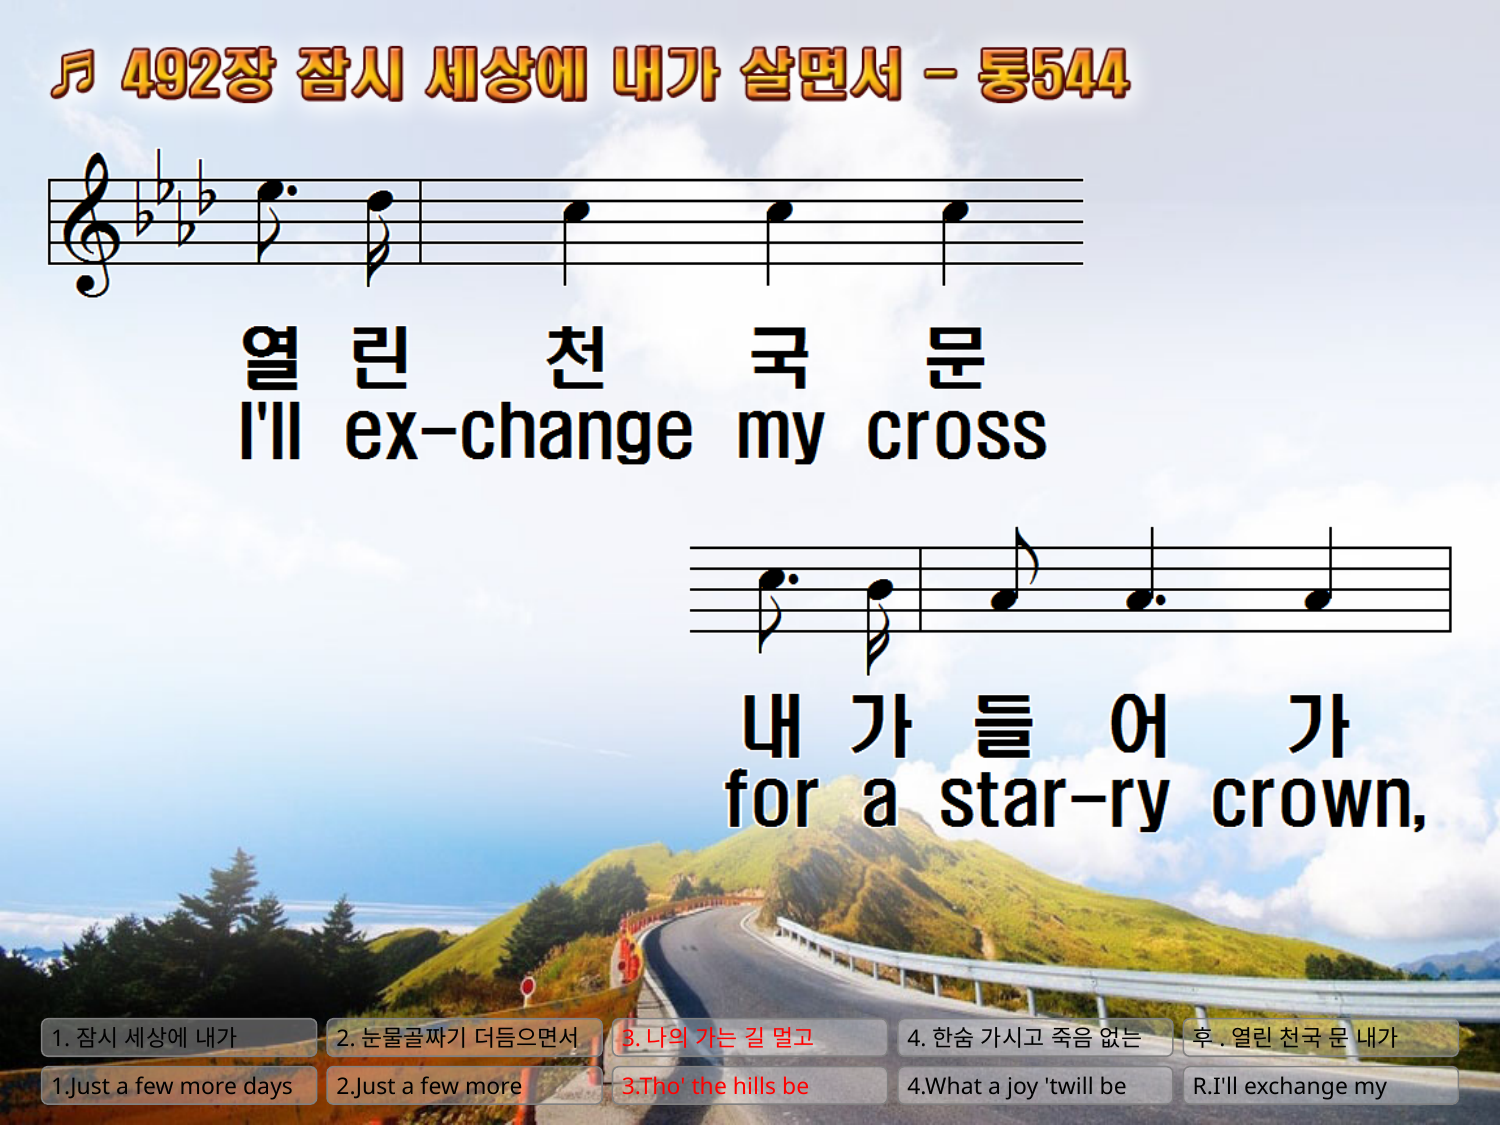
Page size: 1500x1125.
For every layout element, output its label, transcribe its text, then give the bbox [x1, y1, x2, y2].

picture [0, 0, 1500, 1125]
text_box 4.한숨 가시고 죽음 없는 [897, 1018, 1173, 1057]
text_box 4.What a joy 'twill be [897, 1066, 1173, 1105]
text_box 1.잠시 세상에 내가 [41, 1018, 317, 1057]
text_box R.I'll exchange my [1183, 1066, 1459, 1105]
text_box 3.Tho' the hills be [612, 1066, 888, 1105]
text_box 후.열린 천국 문 내가 [1183, 1018, 1459, 1057]
text_box 3.나의 가는 길 멀고 [612, 1018, 888, 1057]
text_box 2.Just a few more [327, 1066, 603, 1105]
text_box 2.눈물골짜기 더듬으면서 [327, 1018, 603, 1057]
text_box 1.Just a few more days [41, 1066, 317, 1105]
